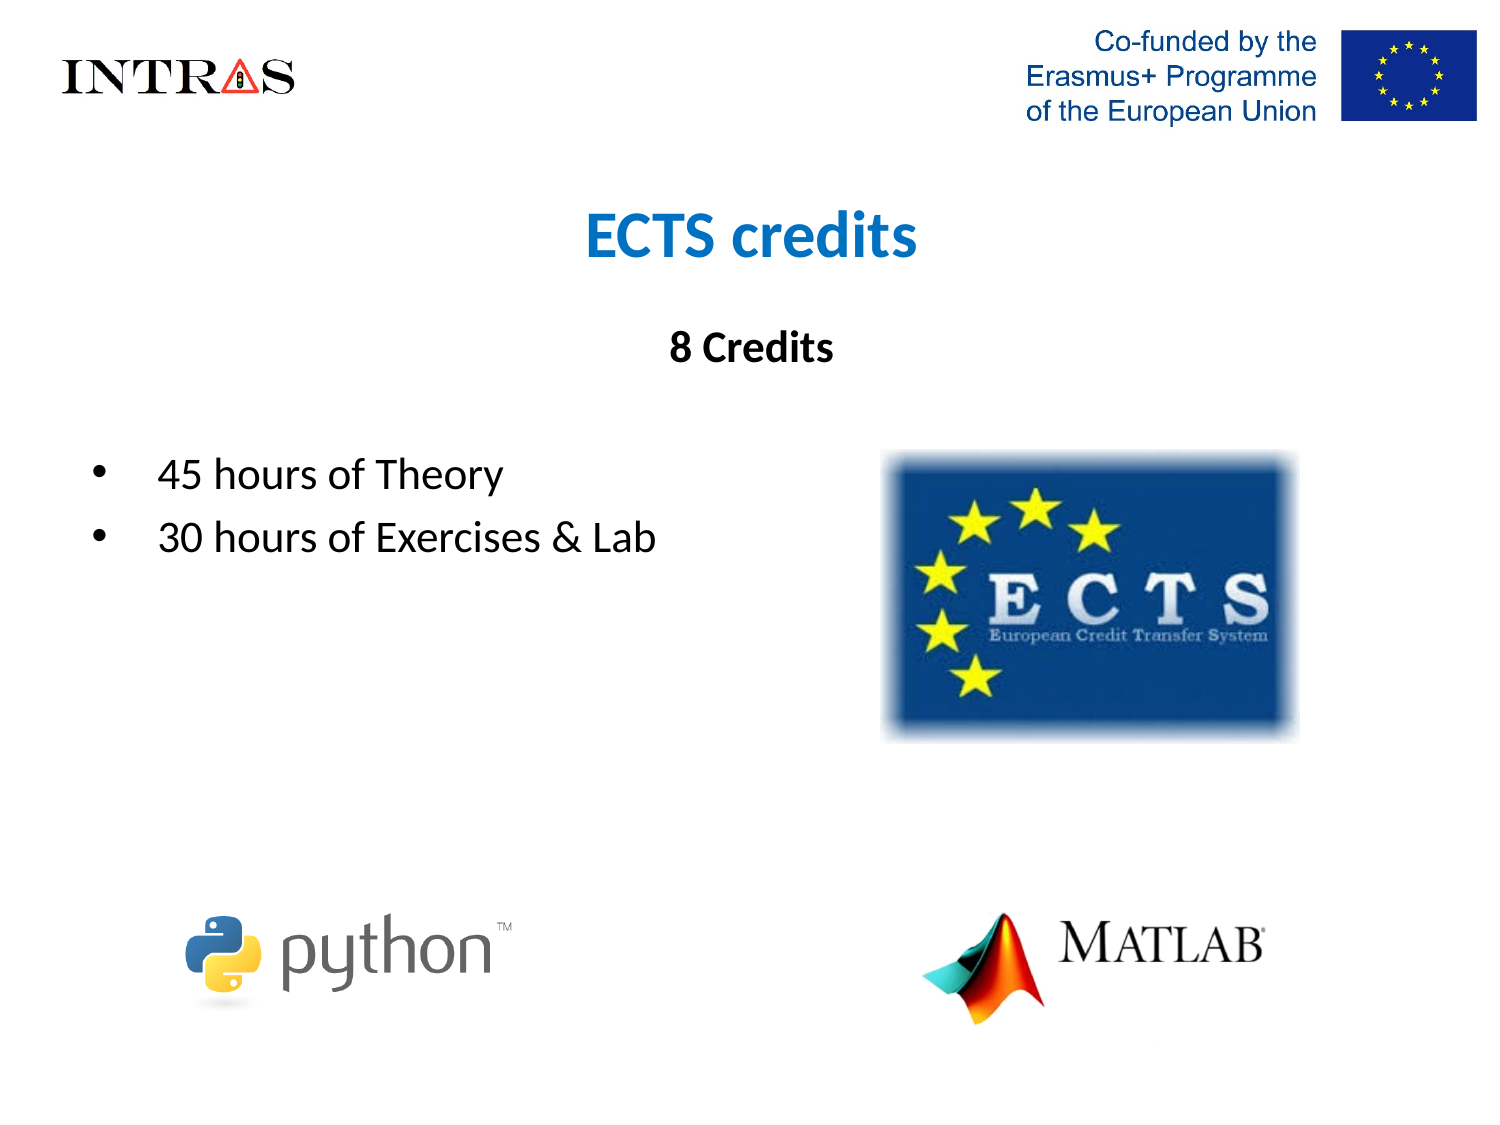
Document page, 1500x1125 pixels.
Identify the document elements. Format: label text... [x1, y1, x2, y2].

picture [60, 53, 296, 98]
picture [880, 449, 1300, 744]
text_box 8 Credits 45 hours of Theory 30 hours of Exercises & Lab [76, 309, 1427, 572]
text_box ECTS credits [76, 137, 1427, 309]
picture [131, 893, 543, 1033]
picture [999, 3, 1500, 147]
picture [908, 893, 1309, 1046]
